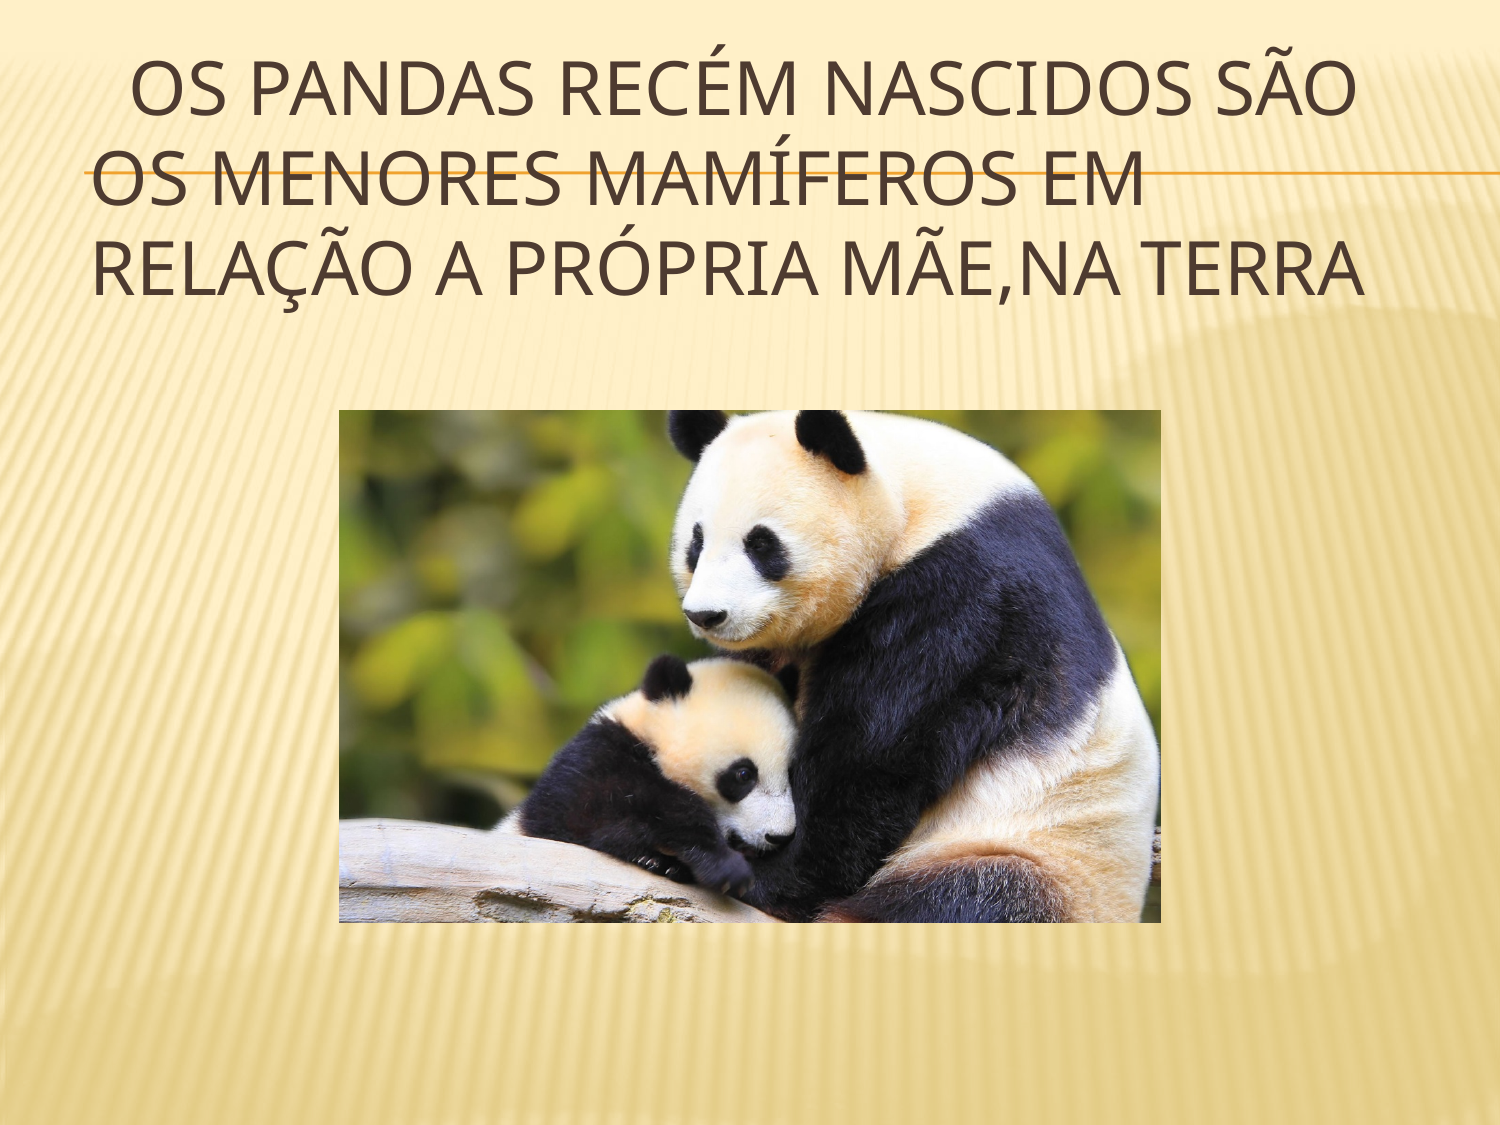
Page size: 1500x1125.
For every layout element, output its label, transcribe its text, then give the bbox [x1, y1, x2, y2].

title os pandas recém nascidos são os menores mamíferos em relação a própria mãe,na Terra [75, 0, 1438, 352]
picture [339, 409, 1161, 924]
